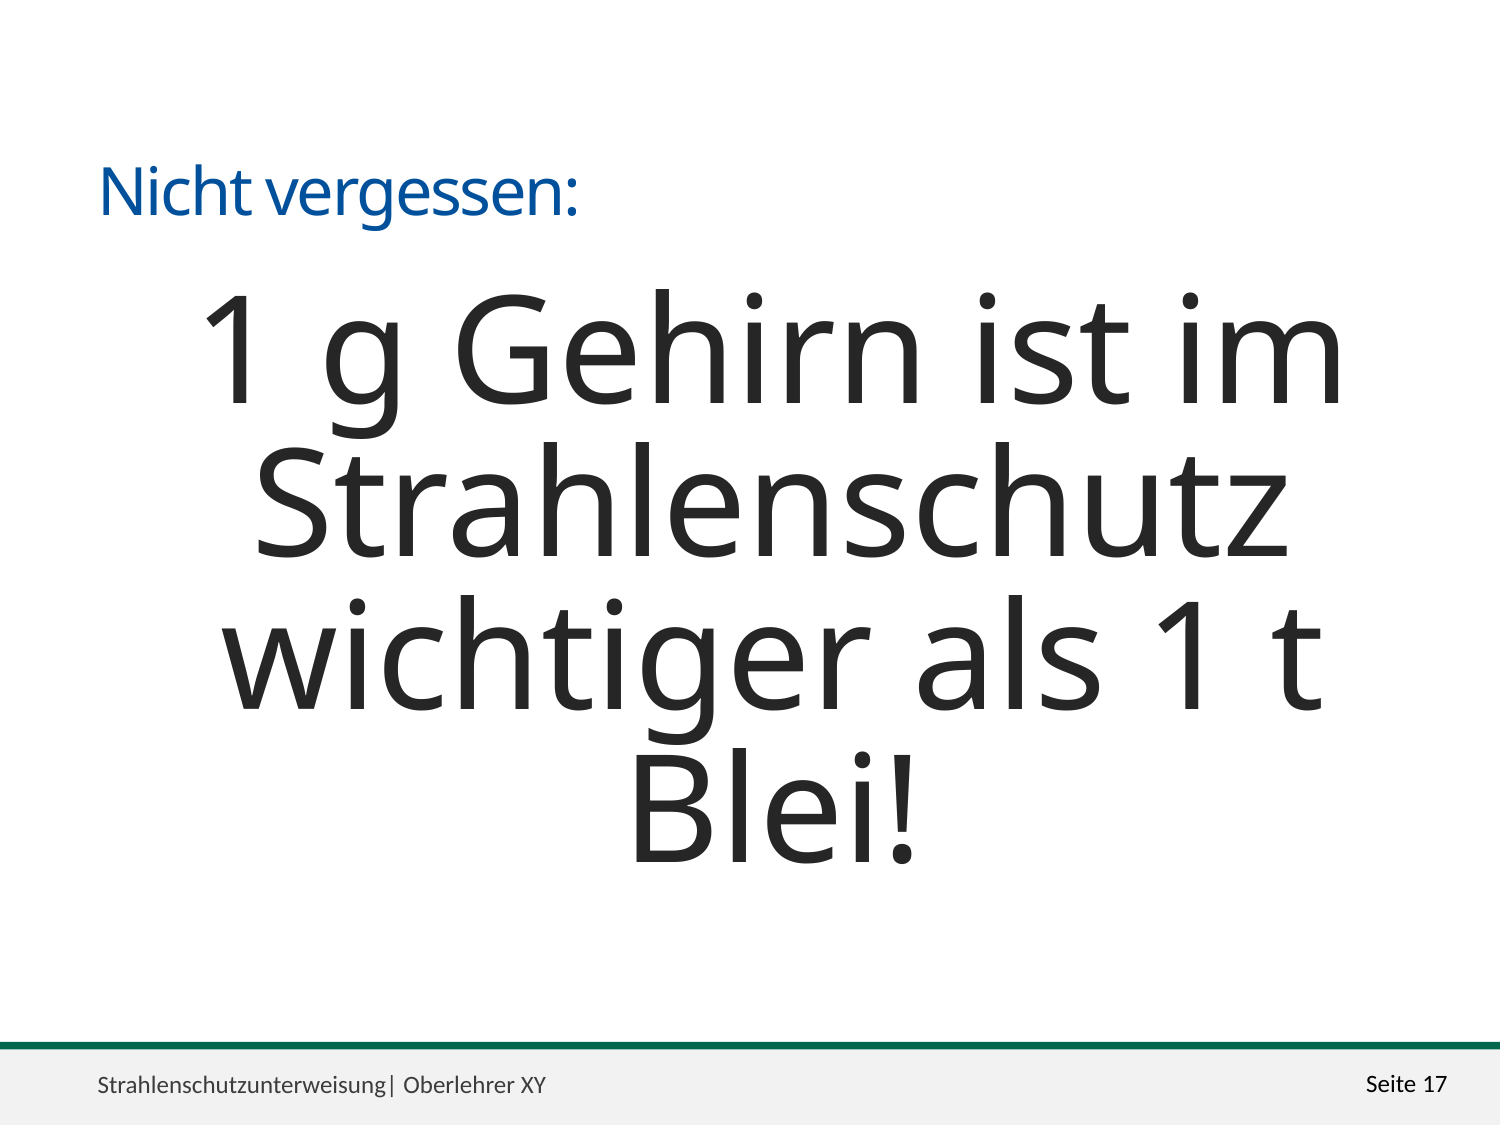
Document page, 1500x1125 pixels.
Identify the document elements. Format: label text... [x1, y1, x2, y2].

slide_number Seite 17 [1323, 1064, 1463, 1102]
footer Strahlenschutzunterweisung| Oberlehrer XY [82, 1064, 1059, 1102]
title Nicht vergessen: [82, 125, 1463, 262]
list 1 g Gehirn ist im Strahlenschutz wichtiger als 1 t Blei! [82, 273, 1463, 1030]
